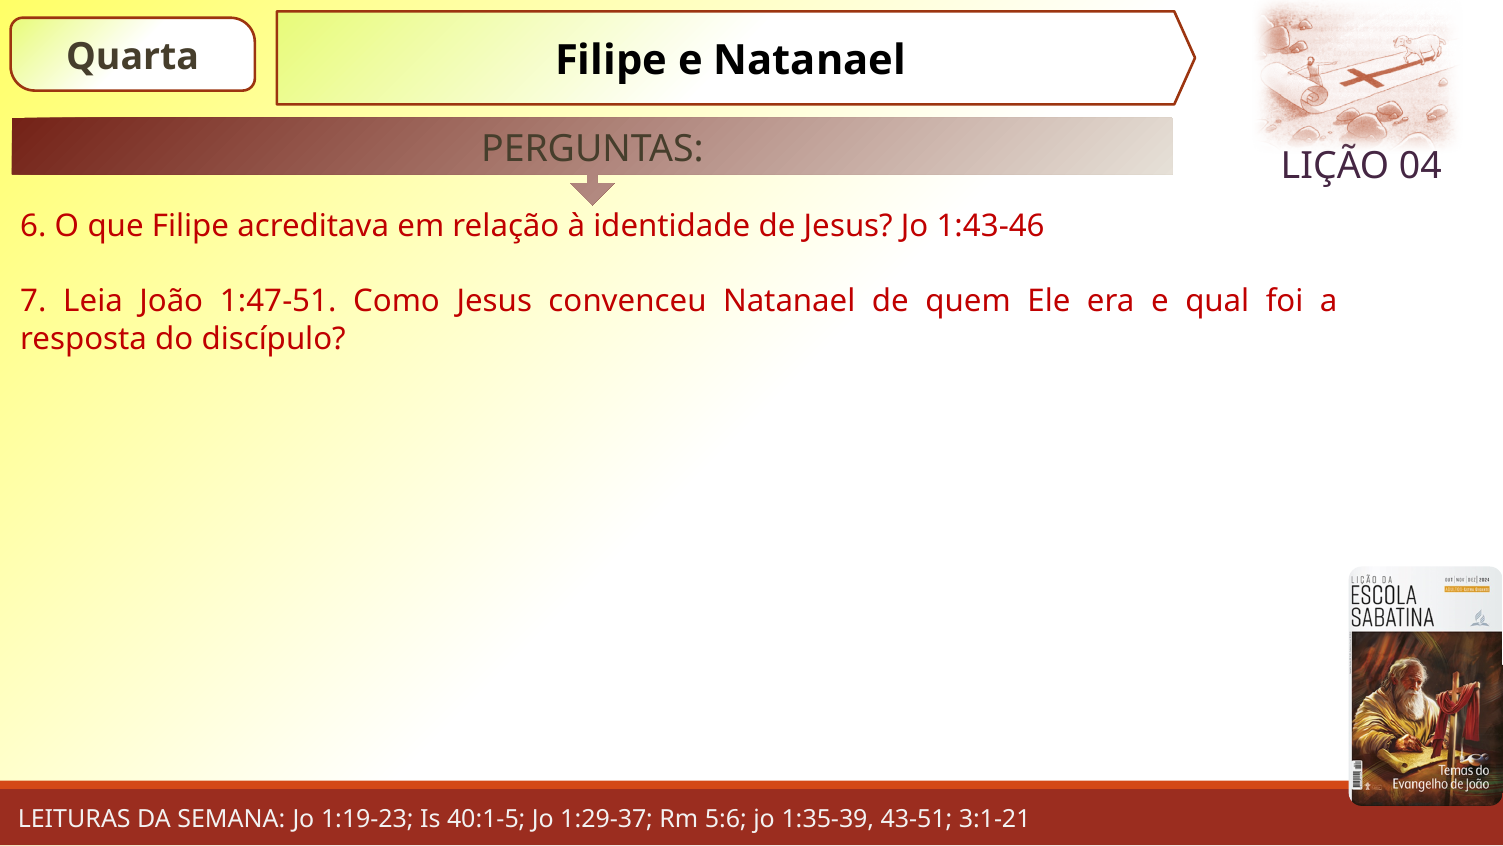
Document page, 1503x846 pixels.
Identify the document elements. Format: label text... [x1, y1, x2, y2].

text_box 6. O que Filipe acreditava em relação à identidade de Jesus? Jo 1:43-46 7. Leia João 1:47-51. Como Jesus convenceu Natanael de quem Ele era e qual foi a resposta do discípulo? [5, 198, 1355, 625]
text_box Quarta [9, 16, 257, 92]
picture [1250, 0, 1464, 155]
text_box LEITURAS DA SEMANA: Jo 1:19-23; Is 40:1-5; Jo 1:29-37; Rm 5:6; jo 1:35-39, 43-51; 3:1-21 [3, 794, 1421, 840]
text_box LIÇÃO 04 [1265, 163, 1458, 194]
text_box Filipe e Natanael [275, 10, 1197, 106]
picture [1348, 565, 1503, 807]
text_box PERGUNTAS: [10, 116, 1174, 207]
